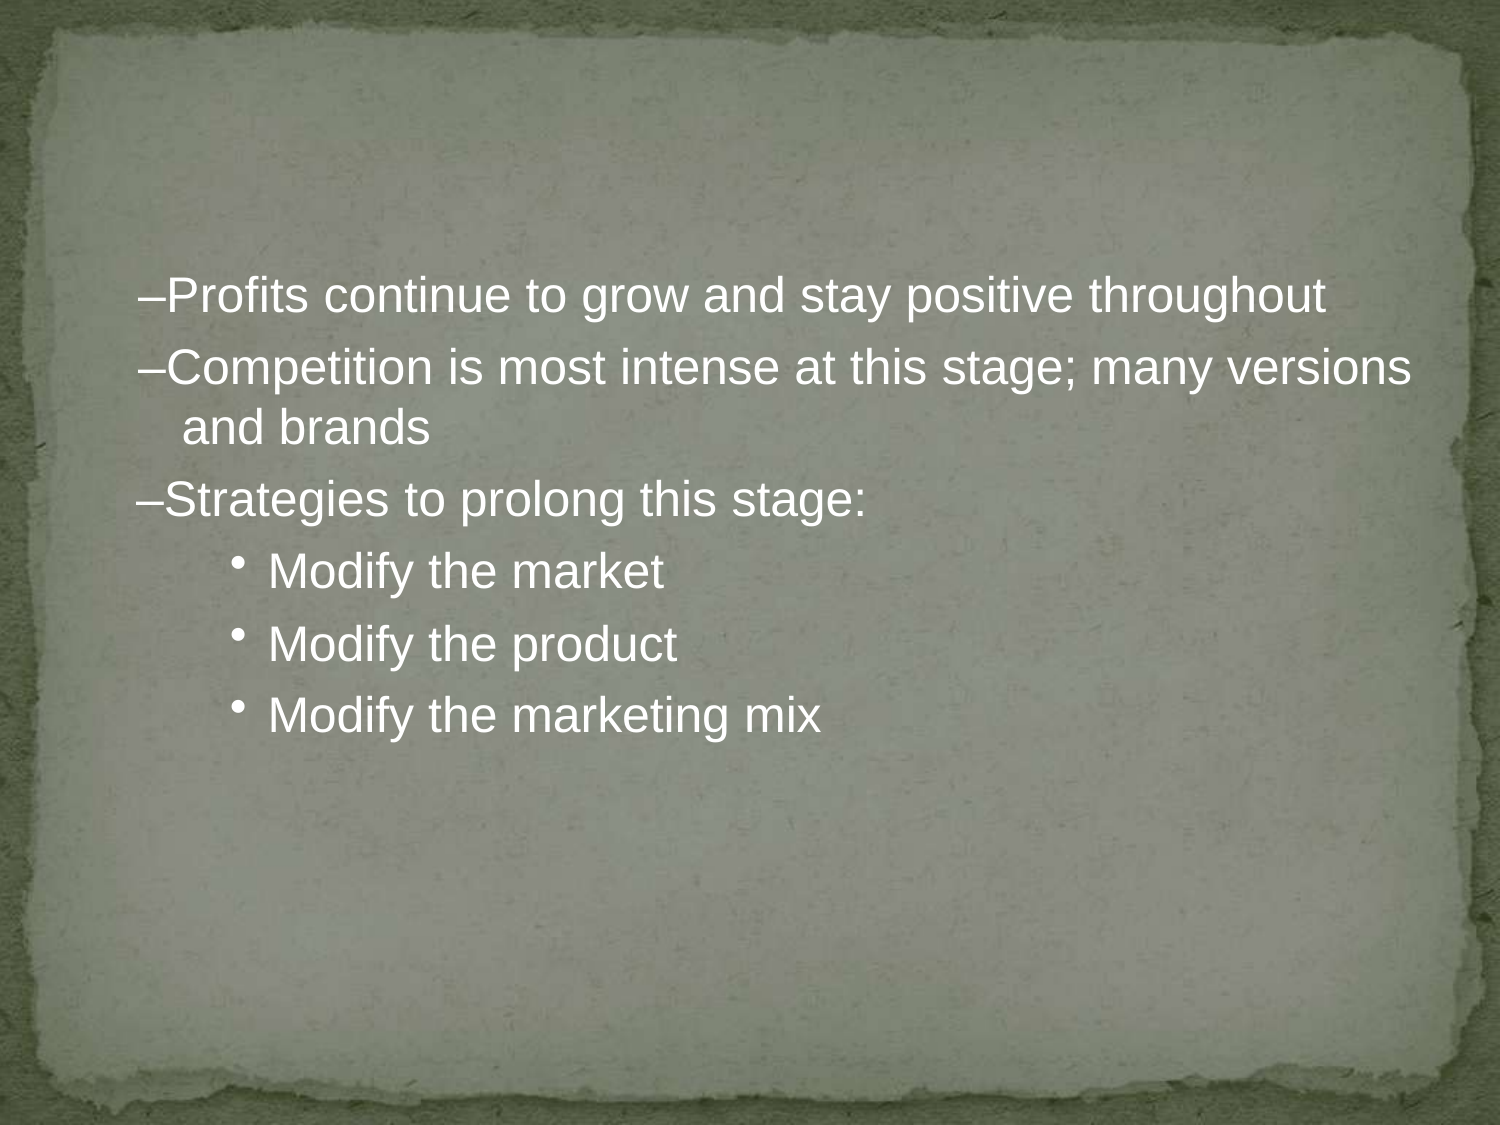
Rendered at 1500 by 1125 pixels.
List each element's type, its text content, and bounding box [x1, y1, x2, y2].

text_box –Profits continue to grow and stay positive throughout –Competition is most intense at this stage; many versions and brands –Strategies to prolong this stage: Modify the market Modify the product Modify the marketing mix [136, 248, 1418, 743]
picture [0, 0, 1500, 1125]
